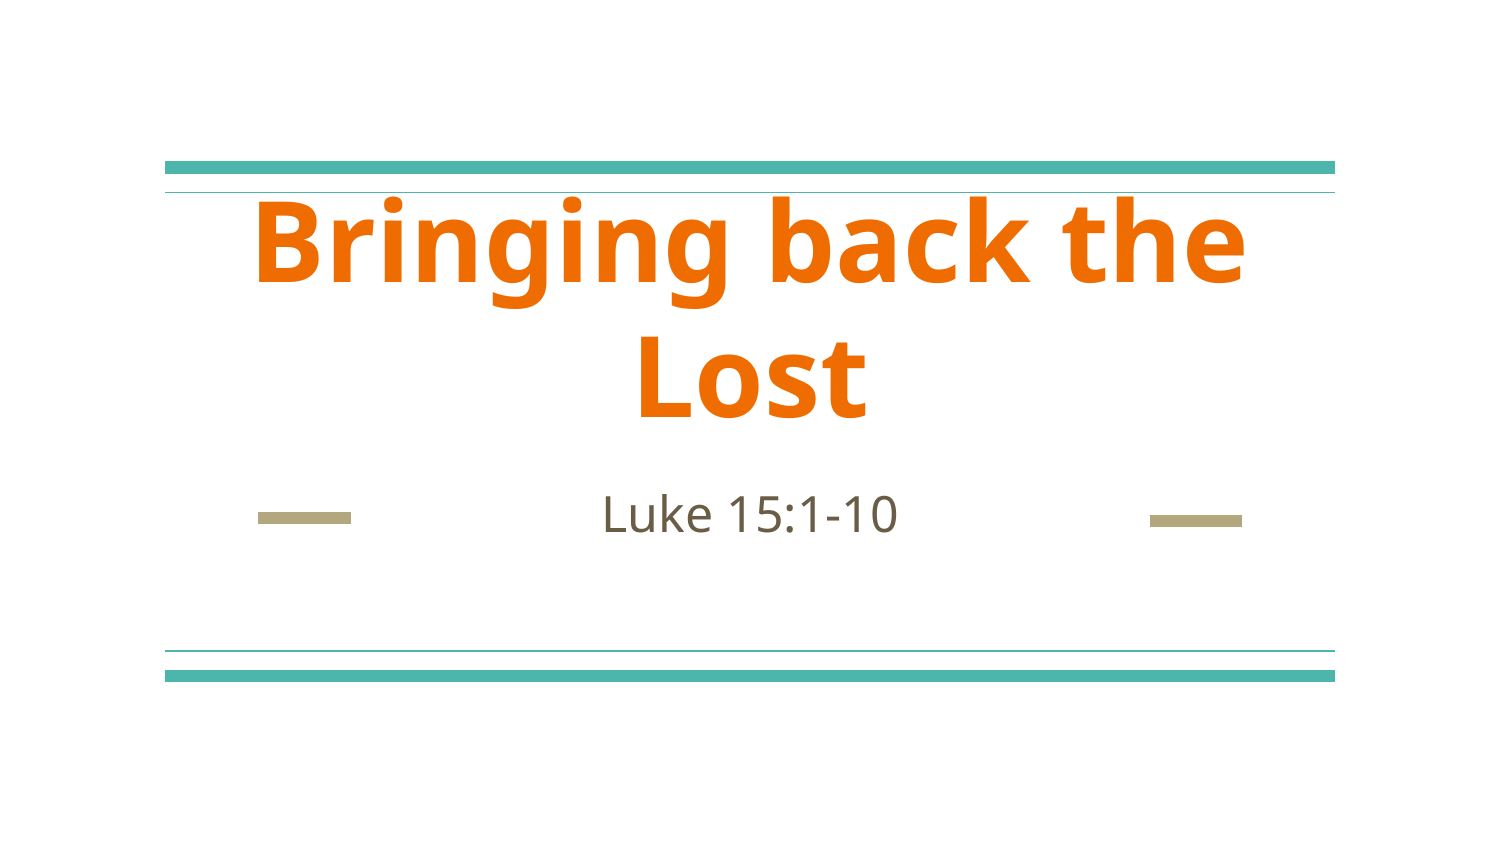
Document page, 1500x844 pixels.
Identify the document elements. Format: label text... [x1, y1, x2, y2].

title Bringing back the Lost [164, 287, 1336, 456]
subtitle Luke 15:1-10 [350, 467, 1150, 598]
